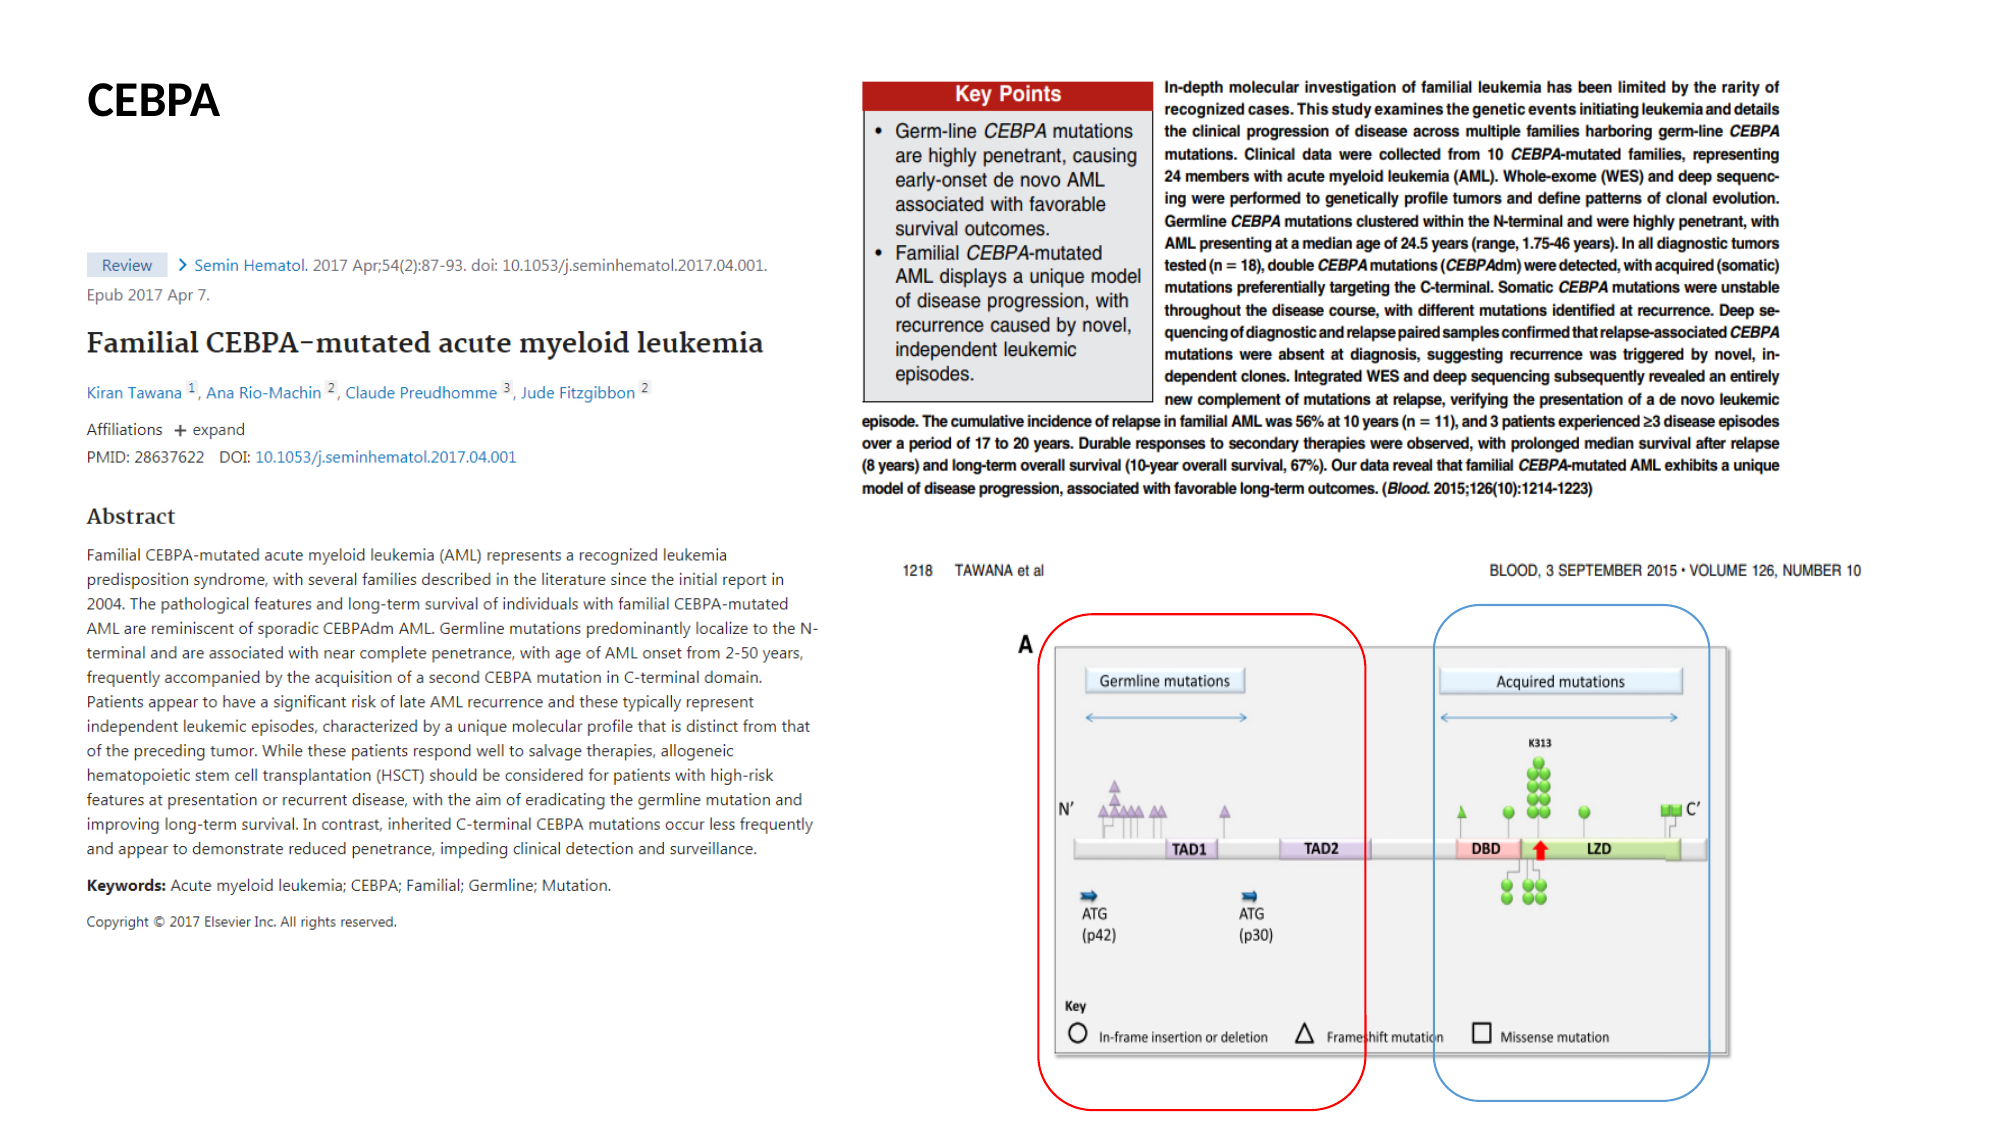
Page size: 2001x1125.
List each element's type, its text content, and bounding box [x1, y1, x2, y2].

picture [31, 44, 1798, 947]
text_box [1442, 1084, 1701, 1102]
text_box [1045, 1084, 1359, 1112]
text_box CEBPA [72, 59, 235, 134]
picture [875, 532, 1890, 1084]
